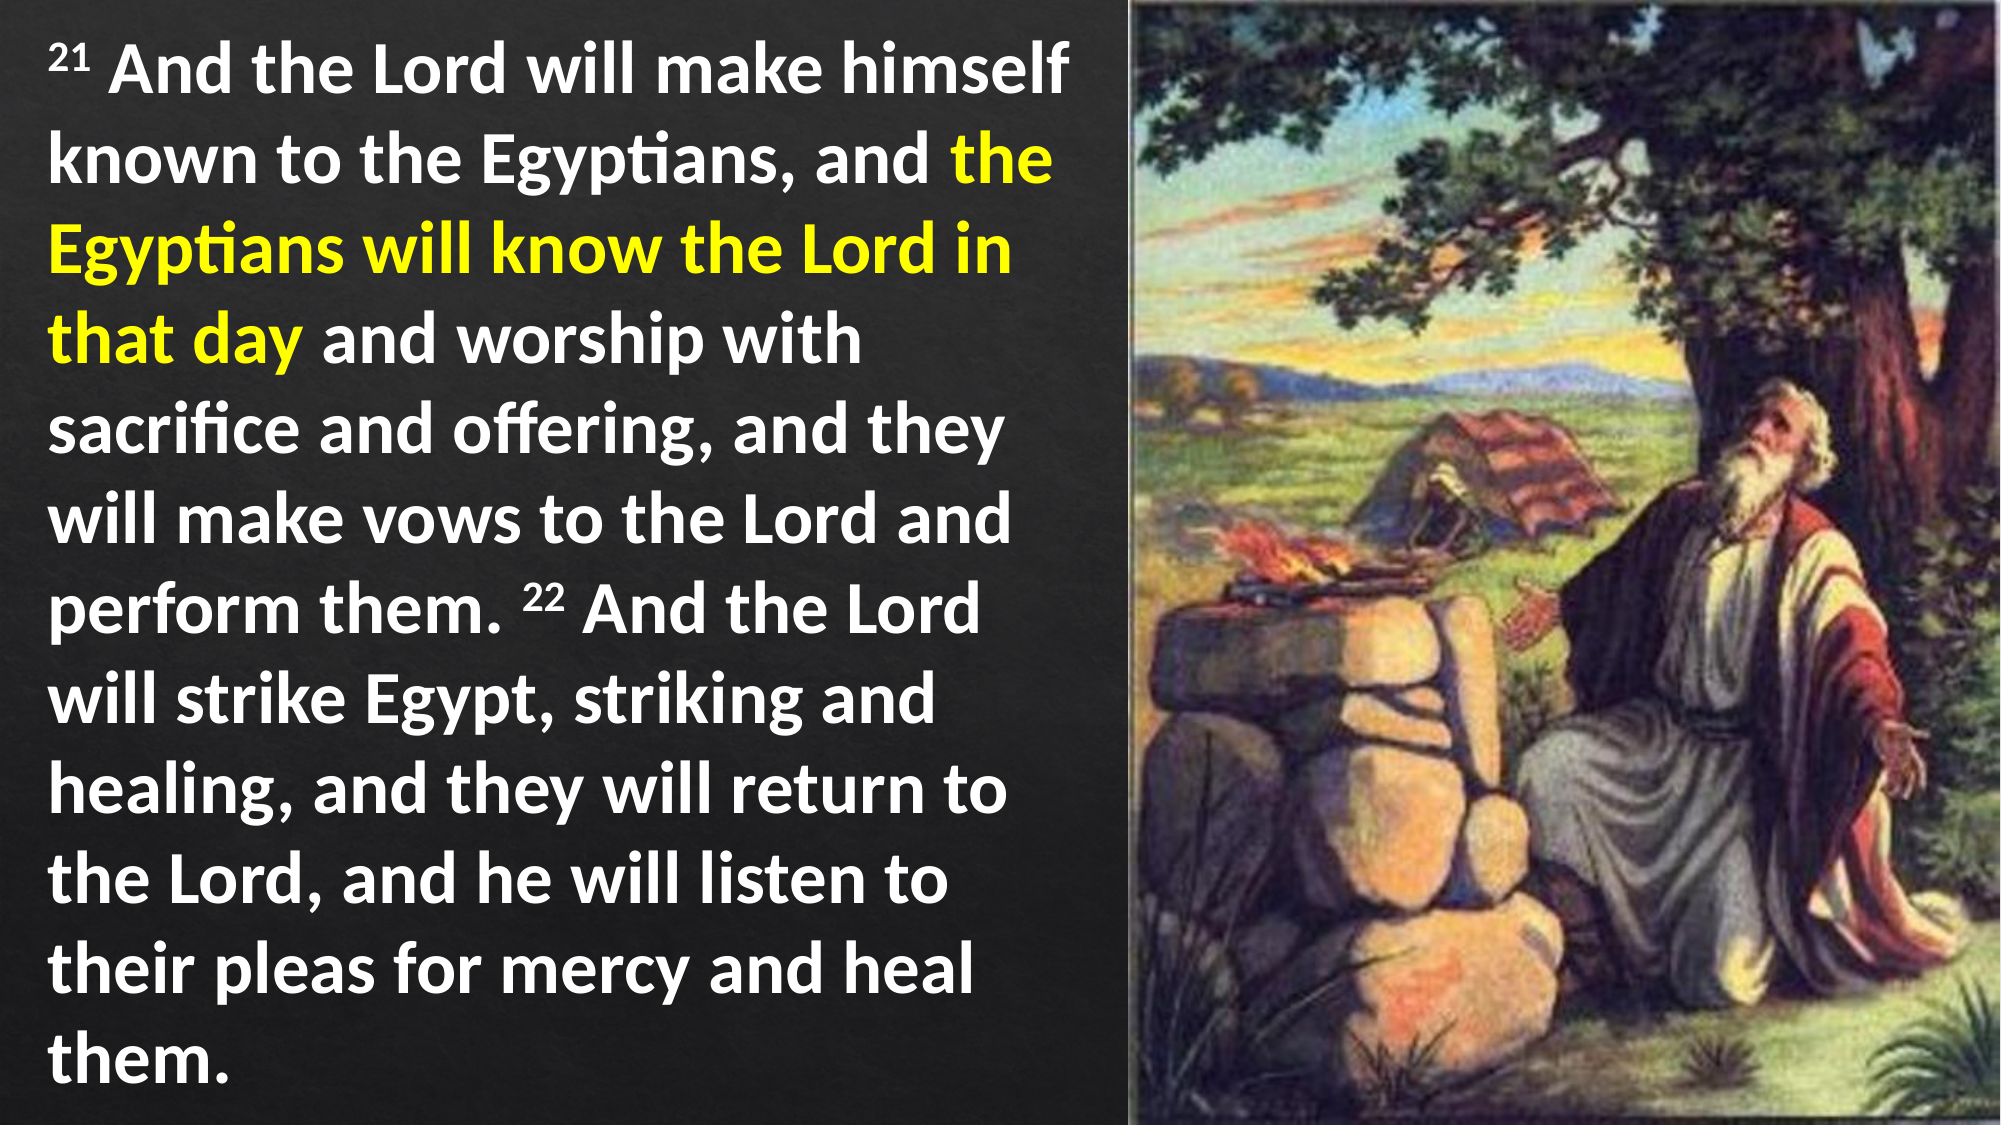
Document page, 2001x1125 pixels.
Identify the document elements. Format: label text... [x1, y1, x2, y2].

text_box 21 And the Lord will make himself known to the Egyptians, and the Egyptians will know the Lord in that day and worship with sacrifice and offering, and they will make vows to the Lord and perform them. 22 And the Lord will strike Egypt, striking and healing, and they will return to the Lord, and he will listen to their pleas for mercy and heal them. [32, 11, 1091, 1107]
picture [1127, 0, 2000, 1125]
